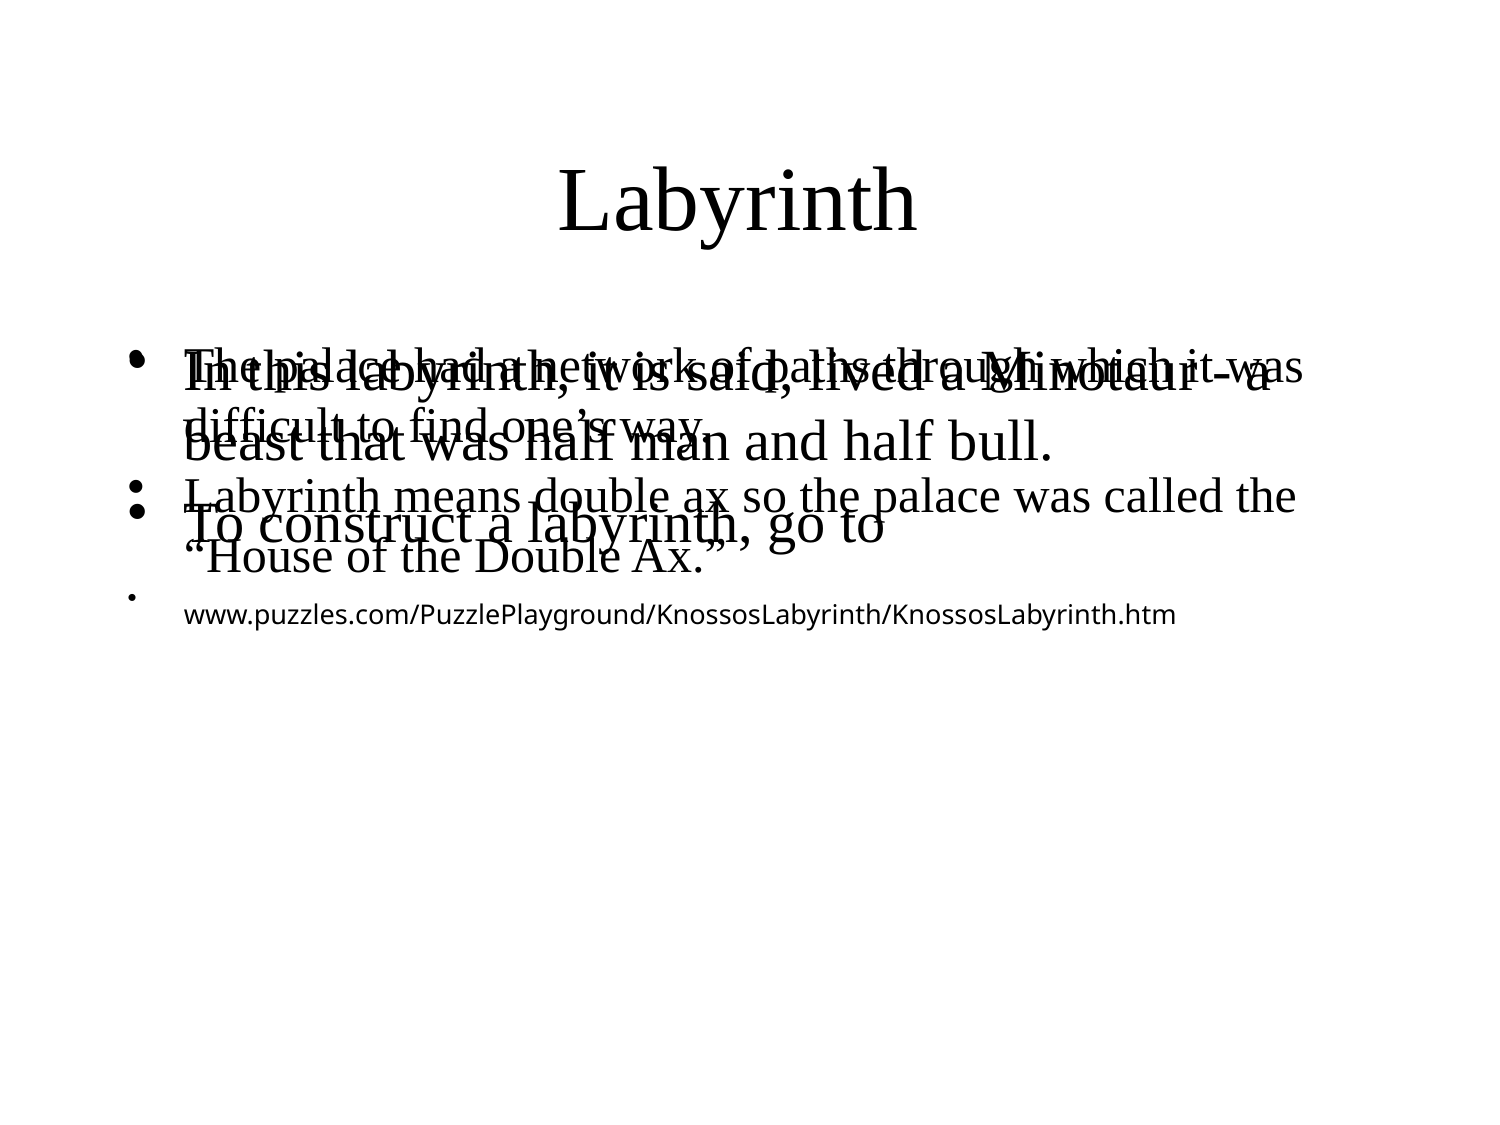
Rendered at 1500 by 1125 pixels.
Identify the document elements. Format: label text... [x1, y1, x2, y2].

title Labyrinth [112, 99, 1388, 288]
list In this labyrinth, it is said, lived a Minotaur - a beast that was half man and half bull. To construct a labyrinth, go to www.puzzles.com/PuzzlePlayground/KnossosLabyrinth/KnossosLabyrinth.htm [112, 324, 1388, 1000]
